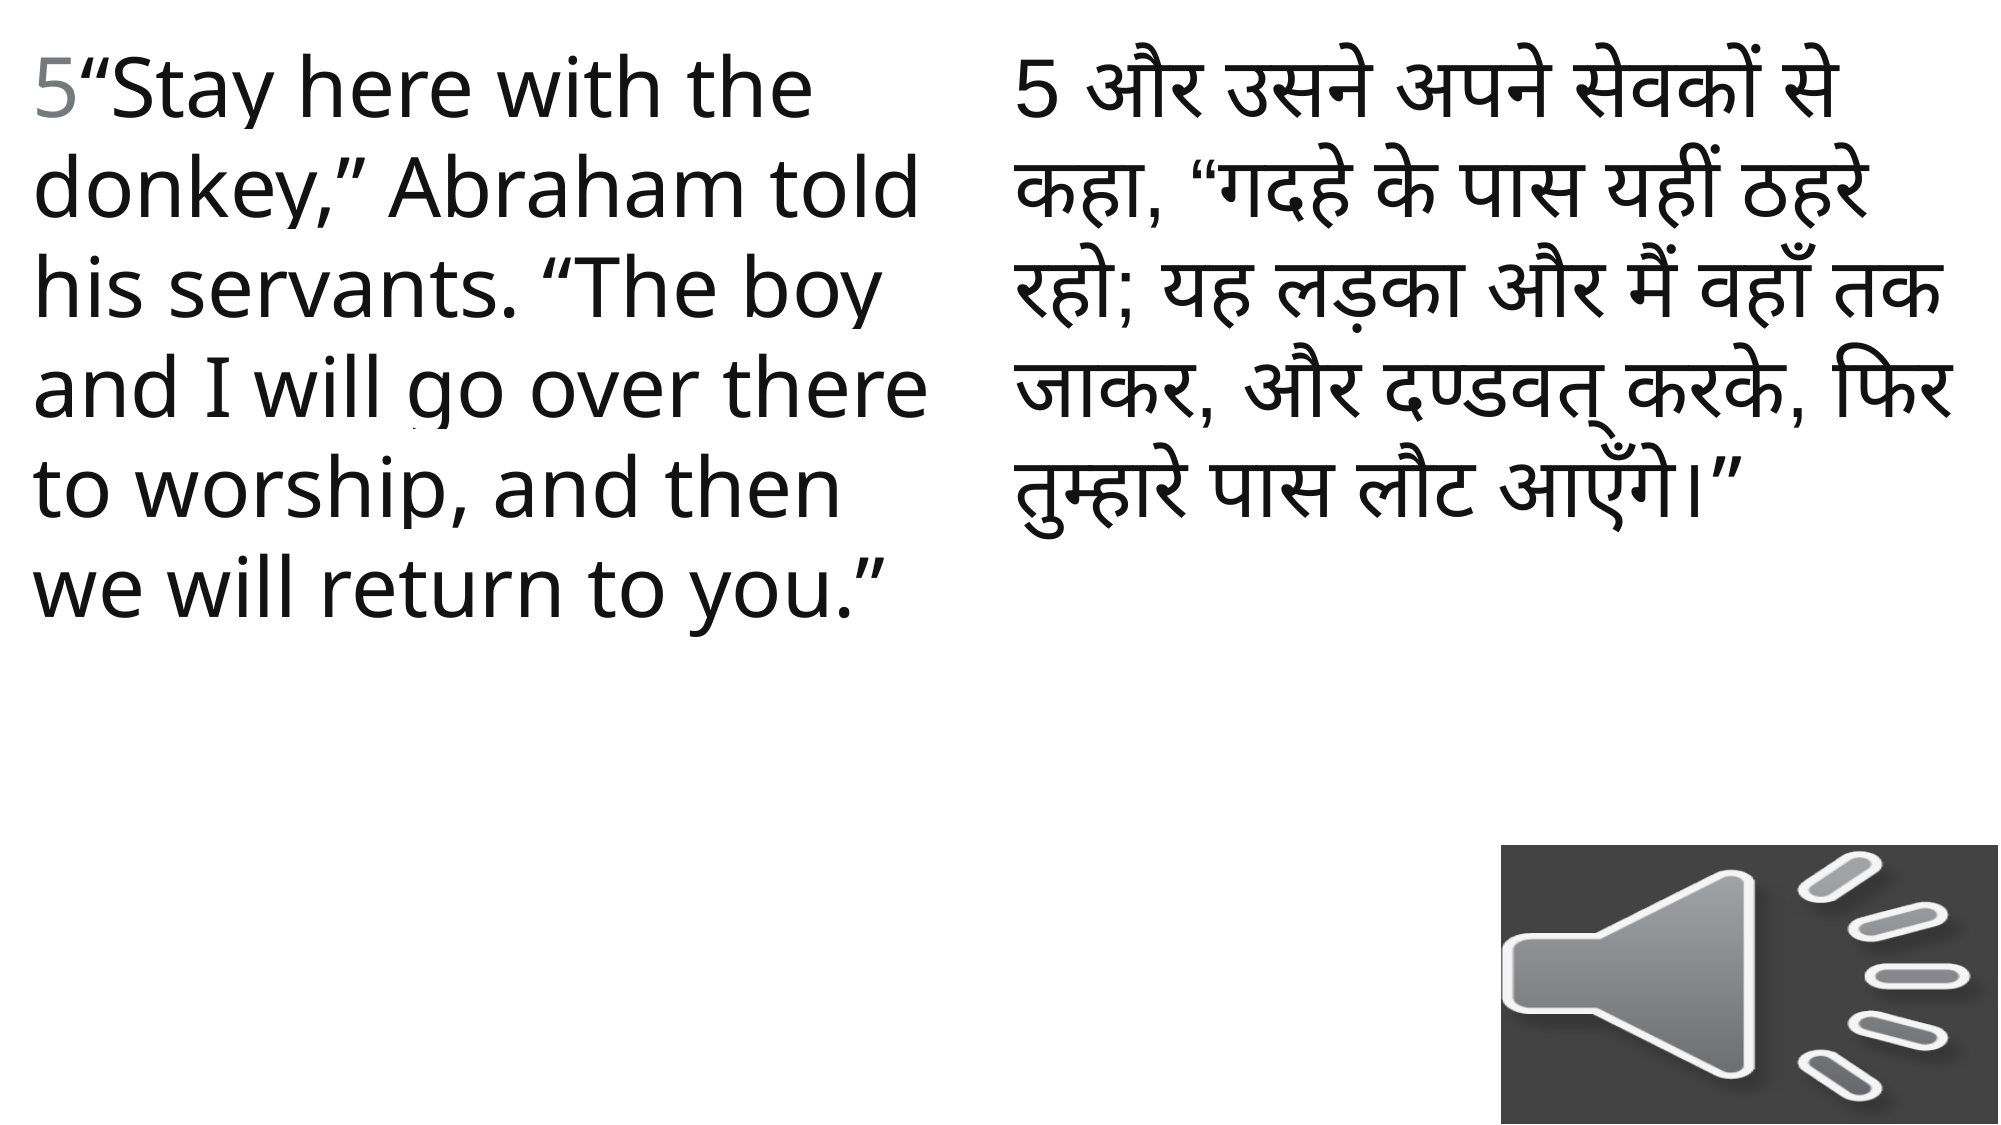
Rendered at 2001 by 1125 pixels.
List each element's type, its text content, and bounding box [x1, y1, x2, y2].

text_box 5“Stay here with the donkey,” Abraham told his servants. “The boy and I will go over there to worship, and then we will return to you.” [18, 27, 973, 1104]
picture [1500, 843, 2000, 1125]
text_box 5 और उसने अपने सेवकों से कहा, “गदहे के पास यहीं ठहरे रहो; यह लड़का और मैं वहाँ तक जाकर, और दण्डवत् करके, फिर तुम्हारे पास लौट आएँगे।” [999, 27, 2000, 1104]
